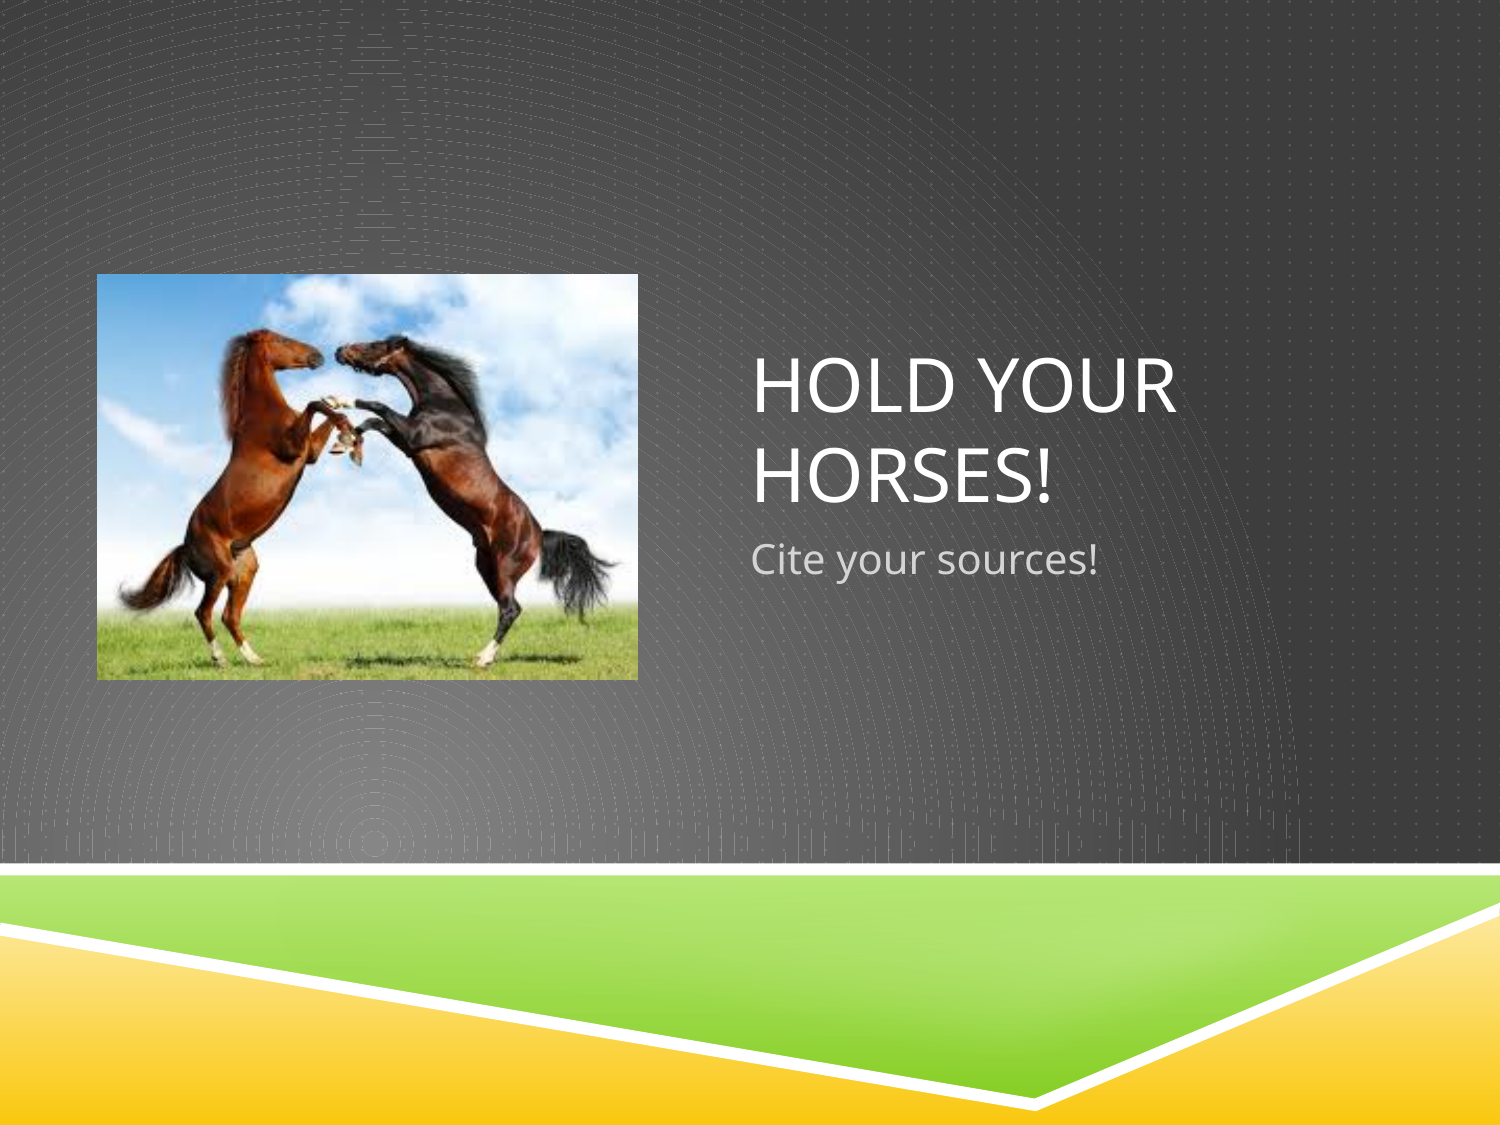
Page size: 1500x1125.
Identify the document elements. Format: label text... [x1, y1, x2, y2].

subtitle Cite your sources! [750, 525, 1388, 825]
title Hold your horses! [750, 275, 1388, 525]
picture [97, 274, 638, 680]
